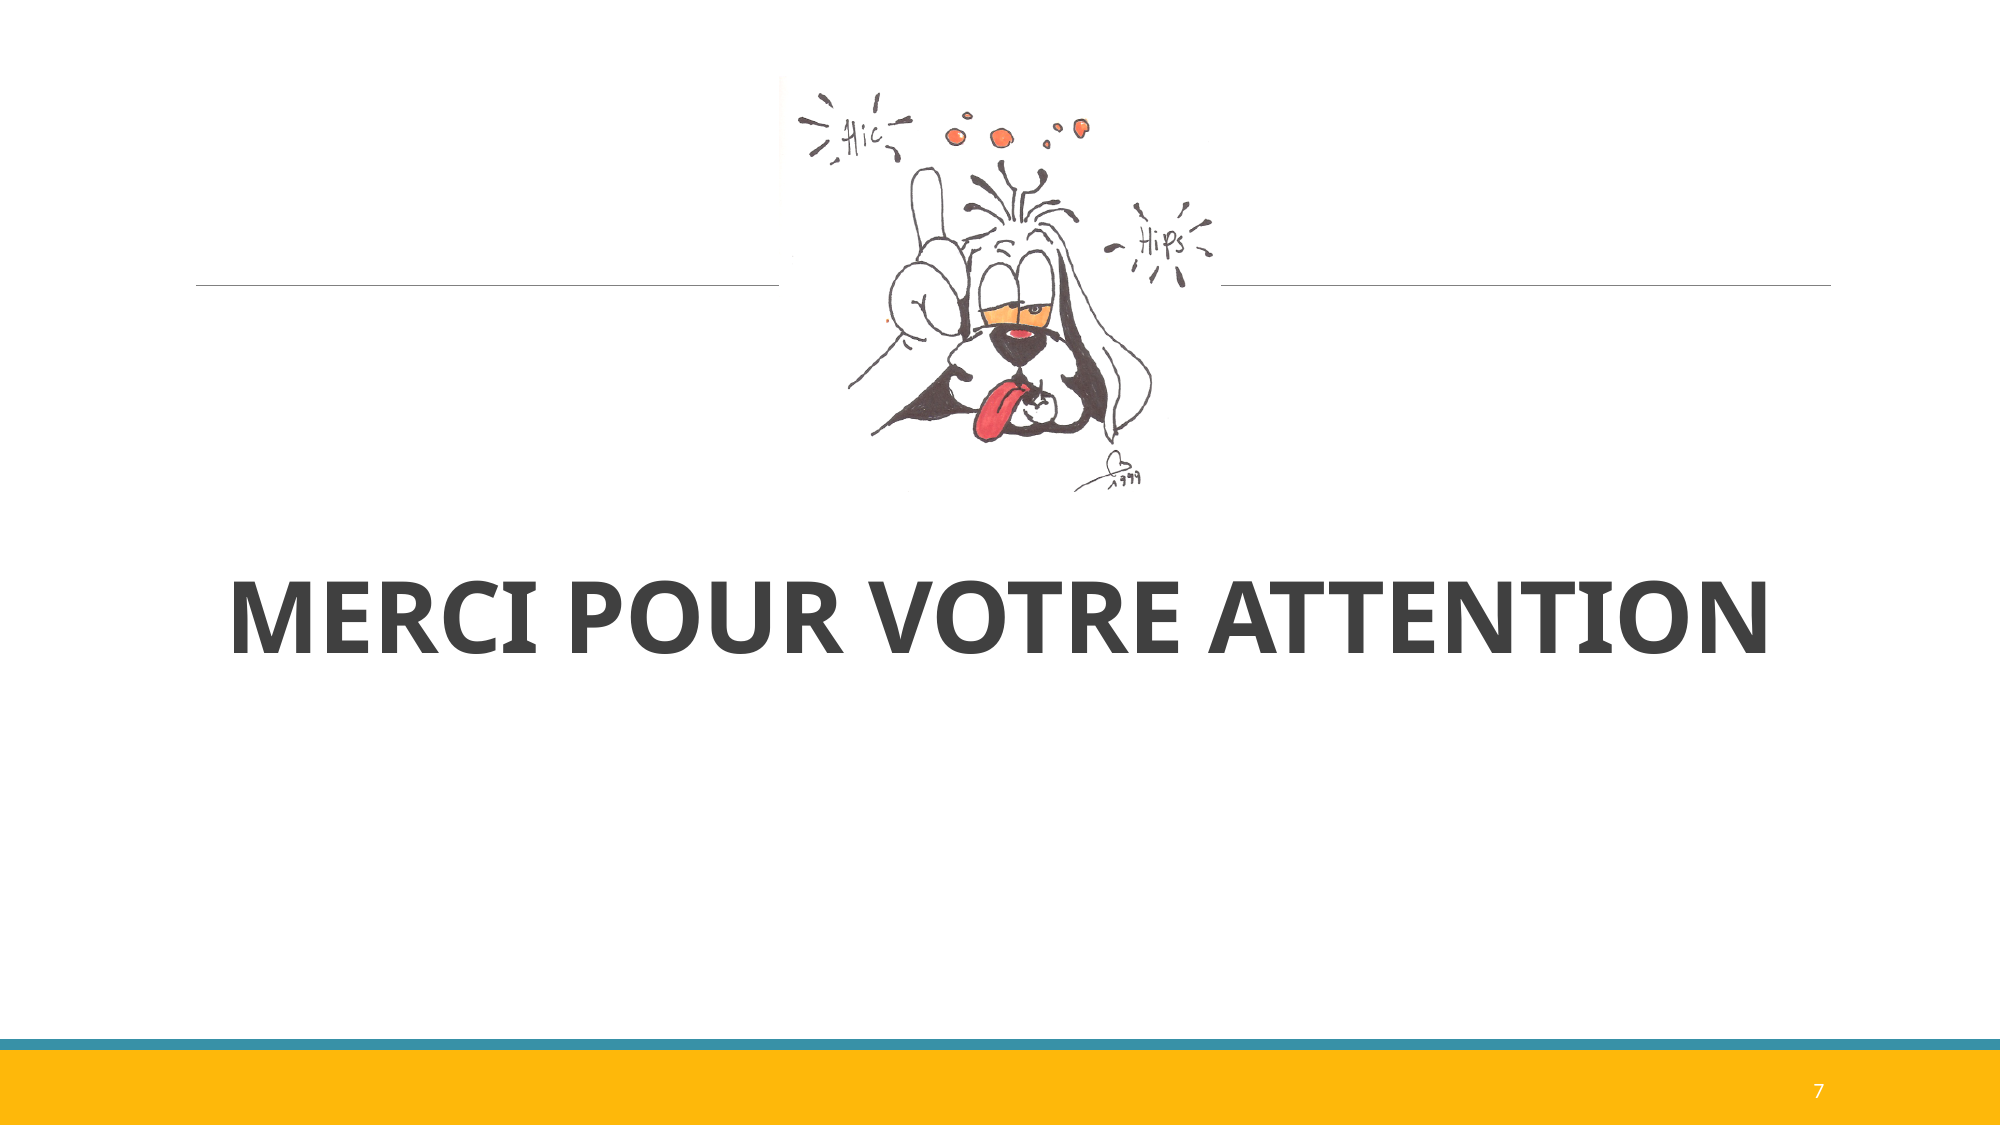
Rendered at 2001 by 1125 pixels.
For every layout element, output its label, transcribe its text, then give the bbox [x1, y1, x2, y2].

slide_number 7 [1624, 1059, 1840, 1120]
picture [778, 76, 1222, 493]
title MERCI POUR VOTRE ATTENTION [174, 443, 1825, 682]
